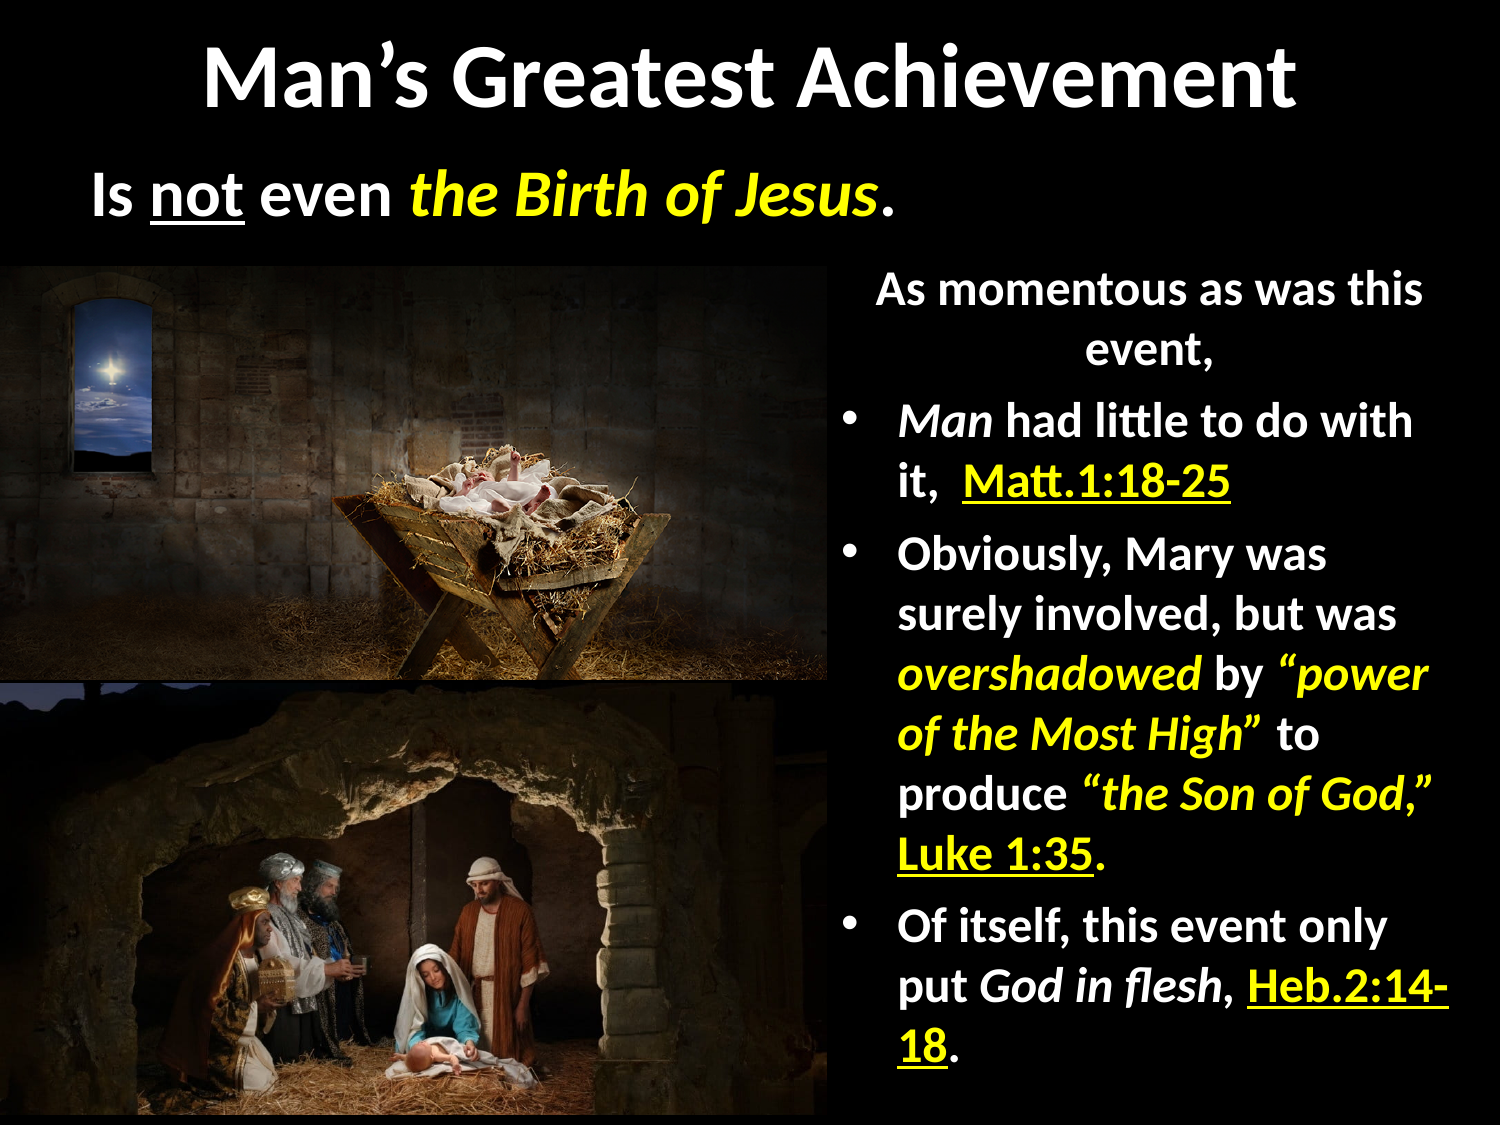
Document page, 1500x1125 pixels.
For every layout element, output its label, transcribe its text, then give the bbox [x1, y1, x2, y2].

picture [0, 266, 827, 680]
title Man’s Greatest Achievement [75, 0, 1425, 142]
picture [0, 682, 827, 1116]
list Is not even the Birth of Jesus. [75, 142, 1474, 265]
text_box As momentous as was this event, Man had little to do with it, Matt.1:18-25 Obviously, Mary was surely involved, but was overshadowed by “power of the Most High” to produce “the Son of God,” Luke 1:35. Of itself, this event only put God in flesh, Heb.2:14-18. [826, 247, 1474, 1080]
